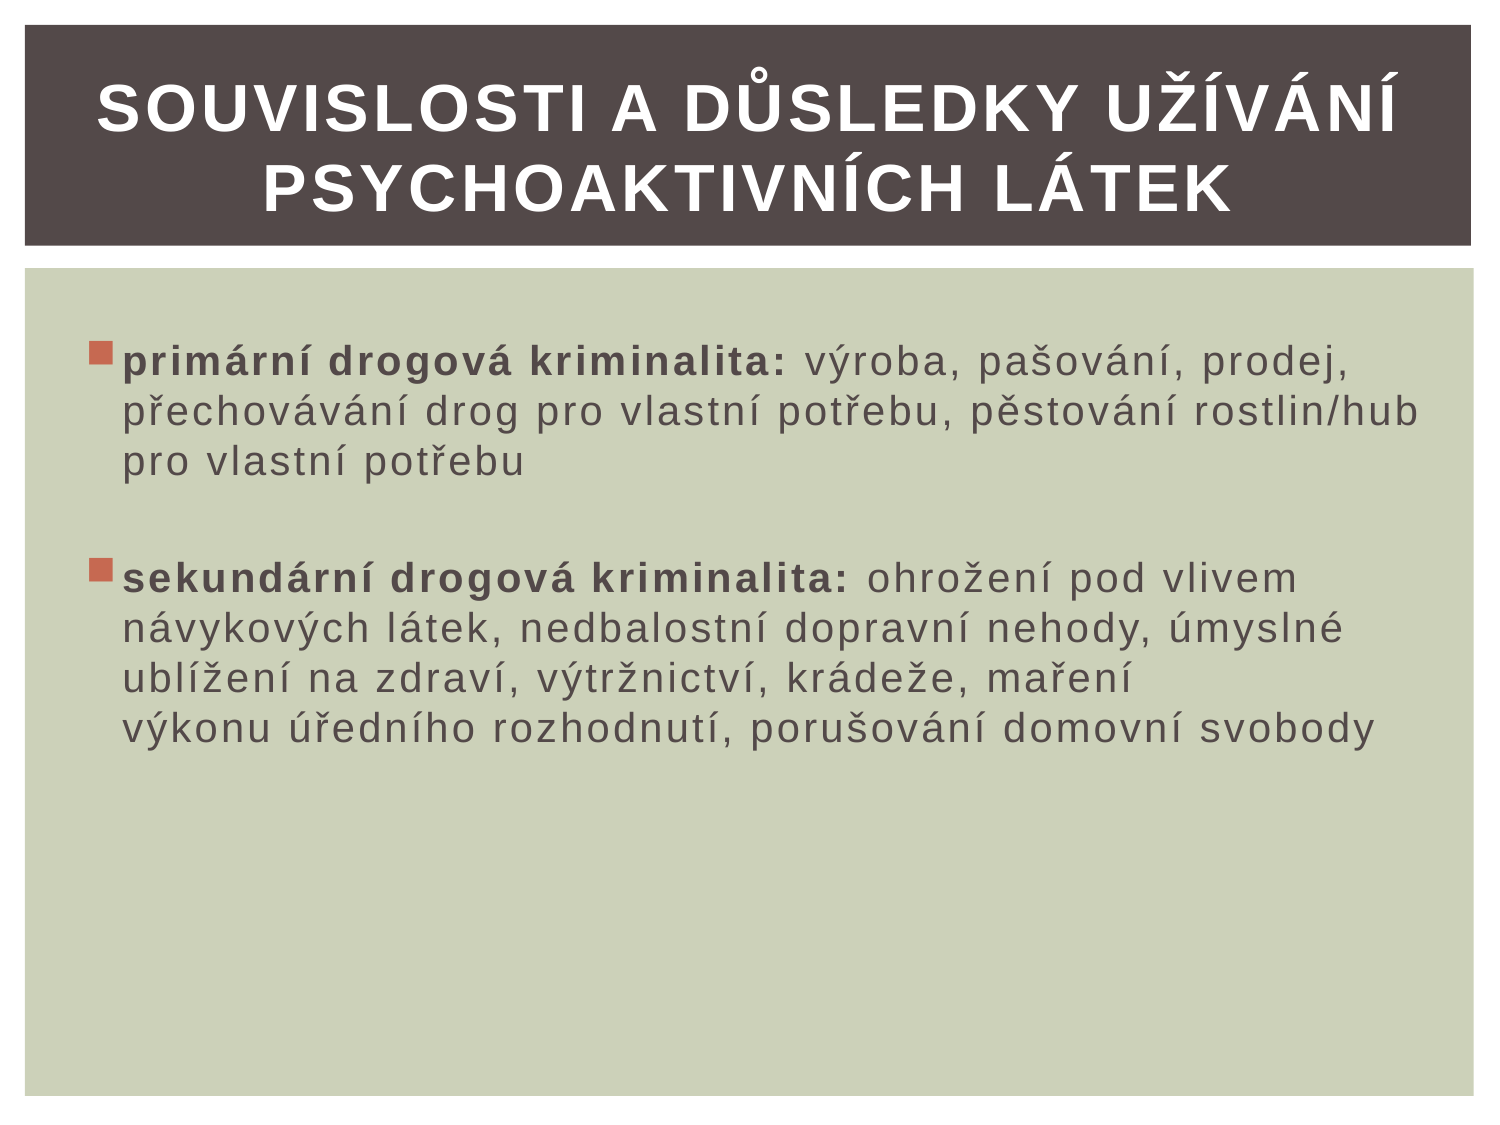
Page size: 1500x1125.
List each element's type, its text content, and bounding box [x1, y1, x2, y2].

title Souvislosti a důsledky užívání Psychoaktivních látek [62, 58, 1438, 232]
list primární drogová kriminalita: výroba, pašování, prodej, přechovávání drog pro vlastní potřebu, pěstování rostlin/hub pro vlastní potřebu sekundární drogová kriminalita: ohrožení pod vlivem návykových látek, nedbalostní dopravní nehody, úmyslné ublížení na zdraví, výtržnictví, krádeže, maření výkonu úředního rozhodnutí, porušování domovní svobody [62, 326, 1442, 1005]
